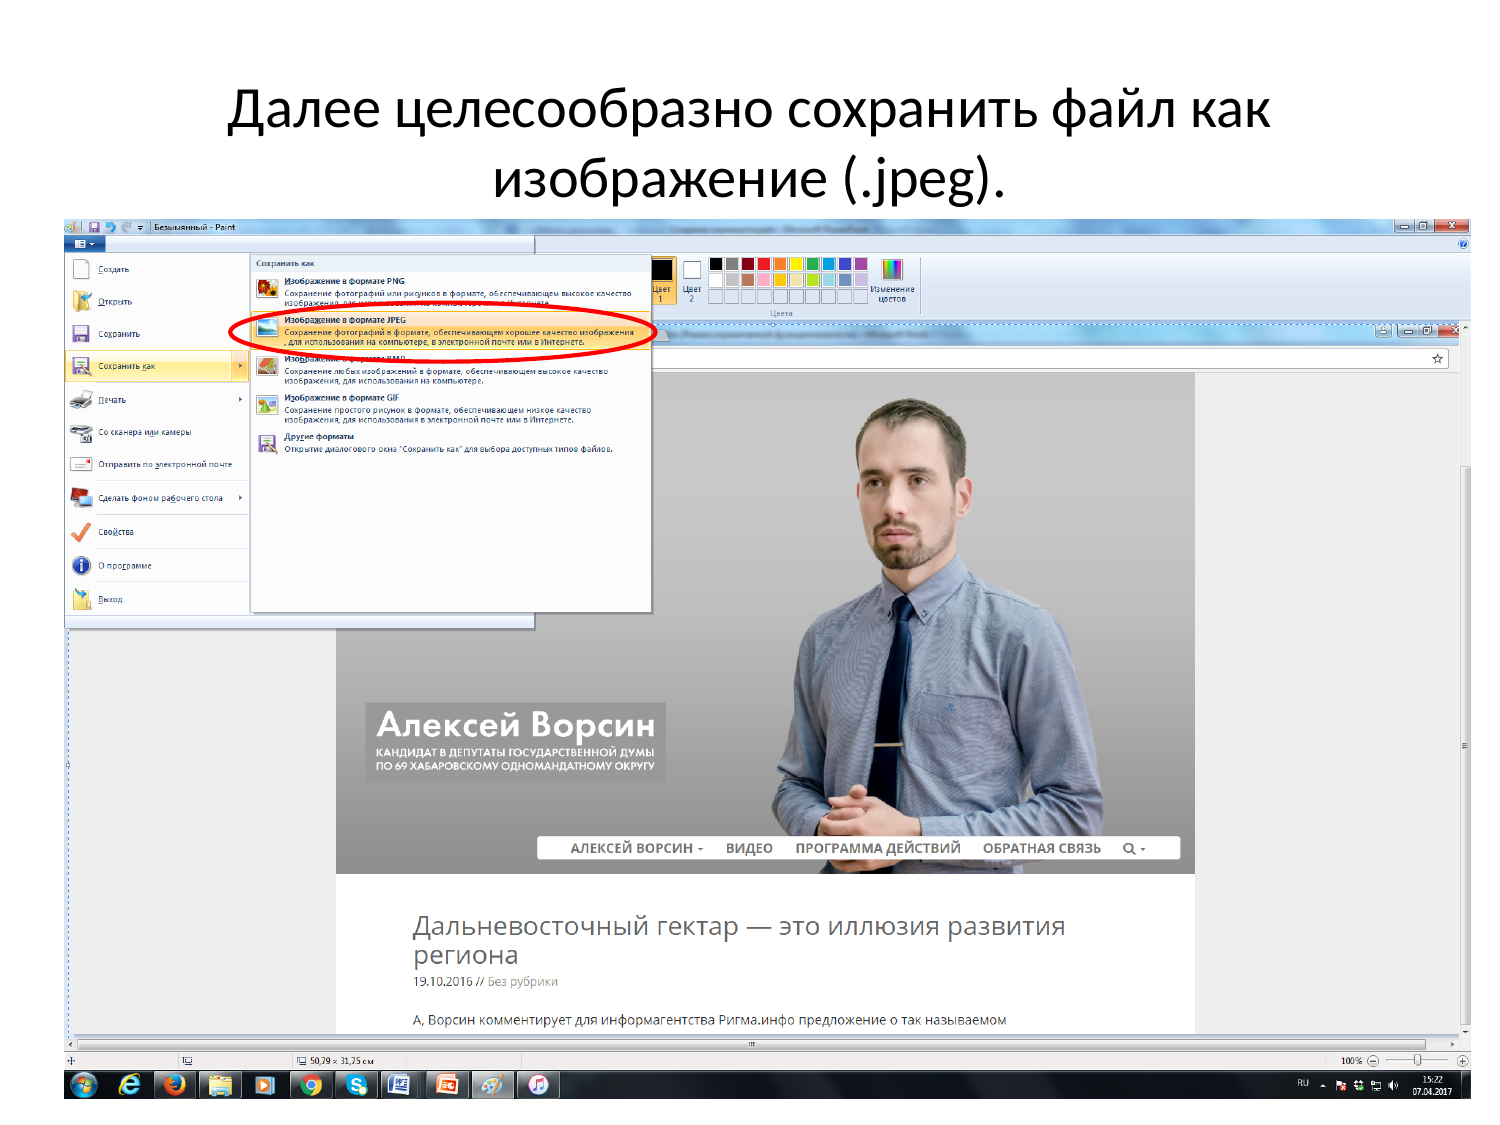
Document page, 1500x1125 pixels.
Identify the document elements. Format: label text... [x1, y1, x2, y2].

picture [64, 219, 1471, 1099]
title Далее целесообразно сохранить файл как изображение (.jpeg). [75, 45, 1425, 218]
